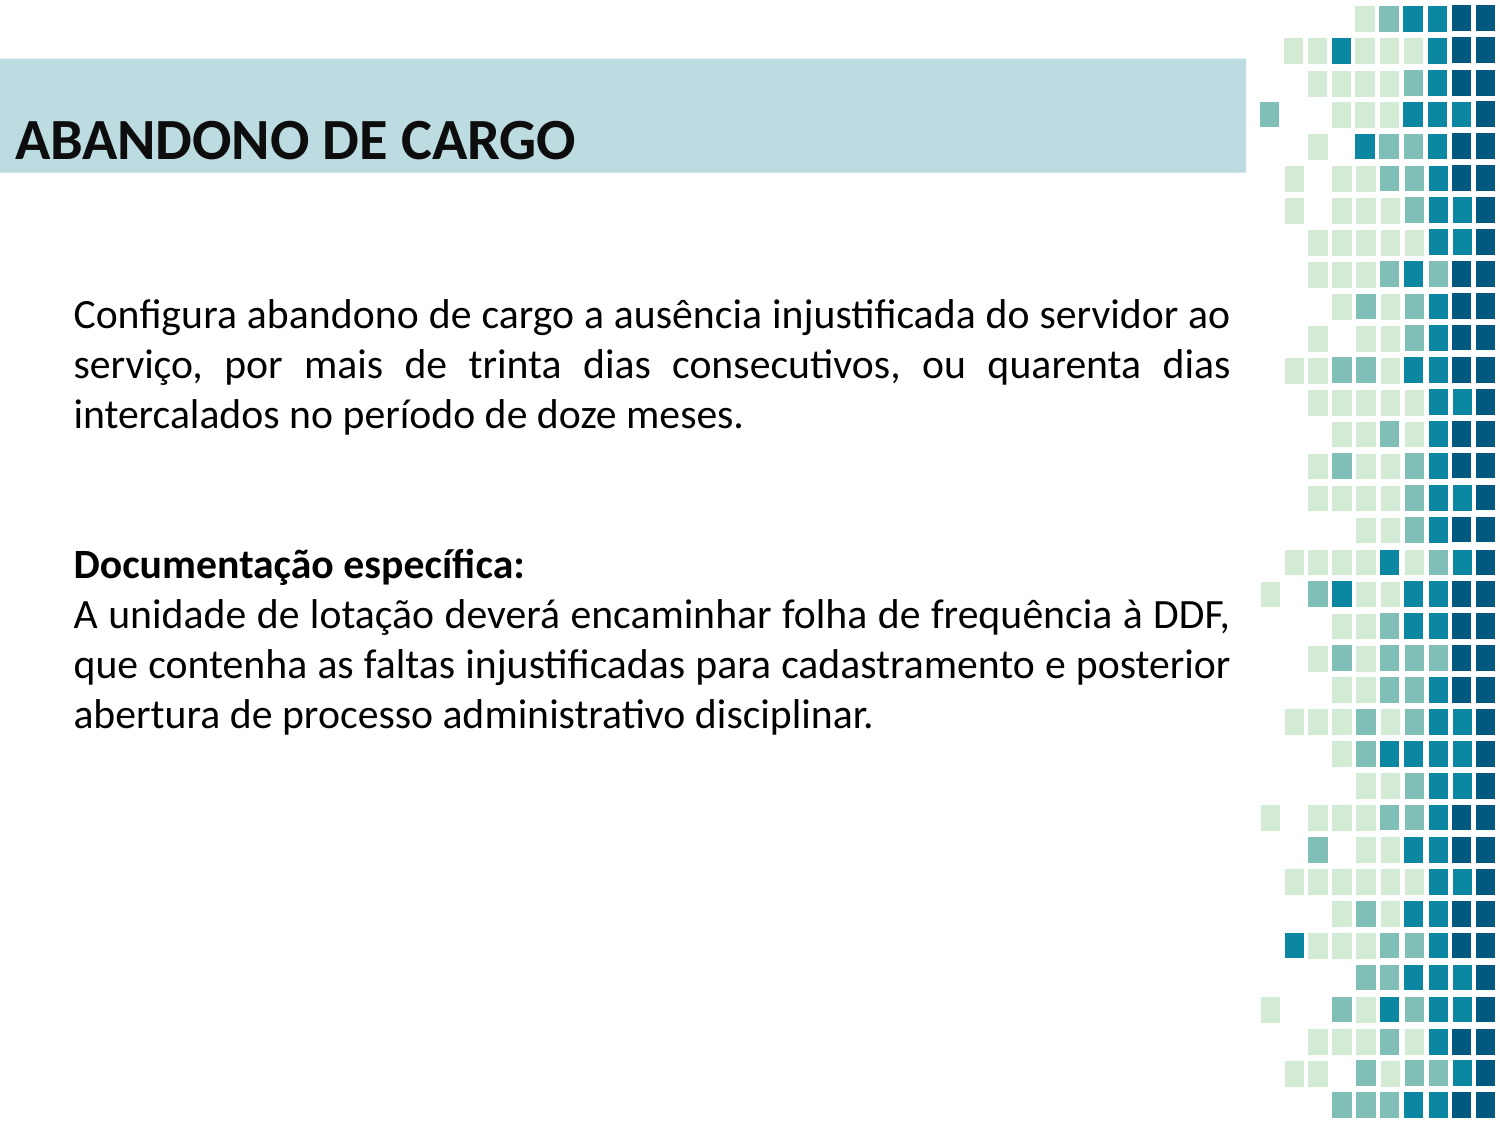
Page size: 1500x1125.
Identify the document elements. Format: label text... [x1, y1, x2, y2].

text_box Configura abandono de cargo a ausência injustificada do servidor ao serviço, por mais de trinta dias consecutivos, ou quarenta dias intercalados no período de doze meses. Documentação específica: A unidade de lotação deverá encaminhar folha de frequência à DDF, que contenha as faltas injustificadas para cadastramento e posterior abertura de processo administrativo disciplinar. [58, 278, 1247, 1024]
text_box ABANDONO DE CARGO [0, 58, 1247, 173]
